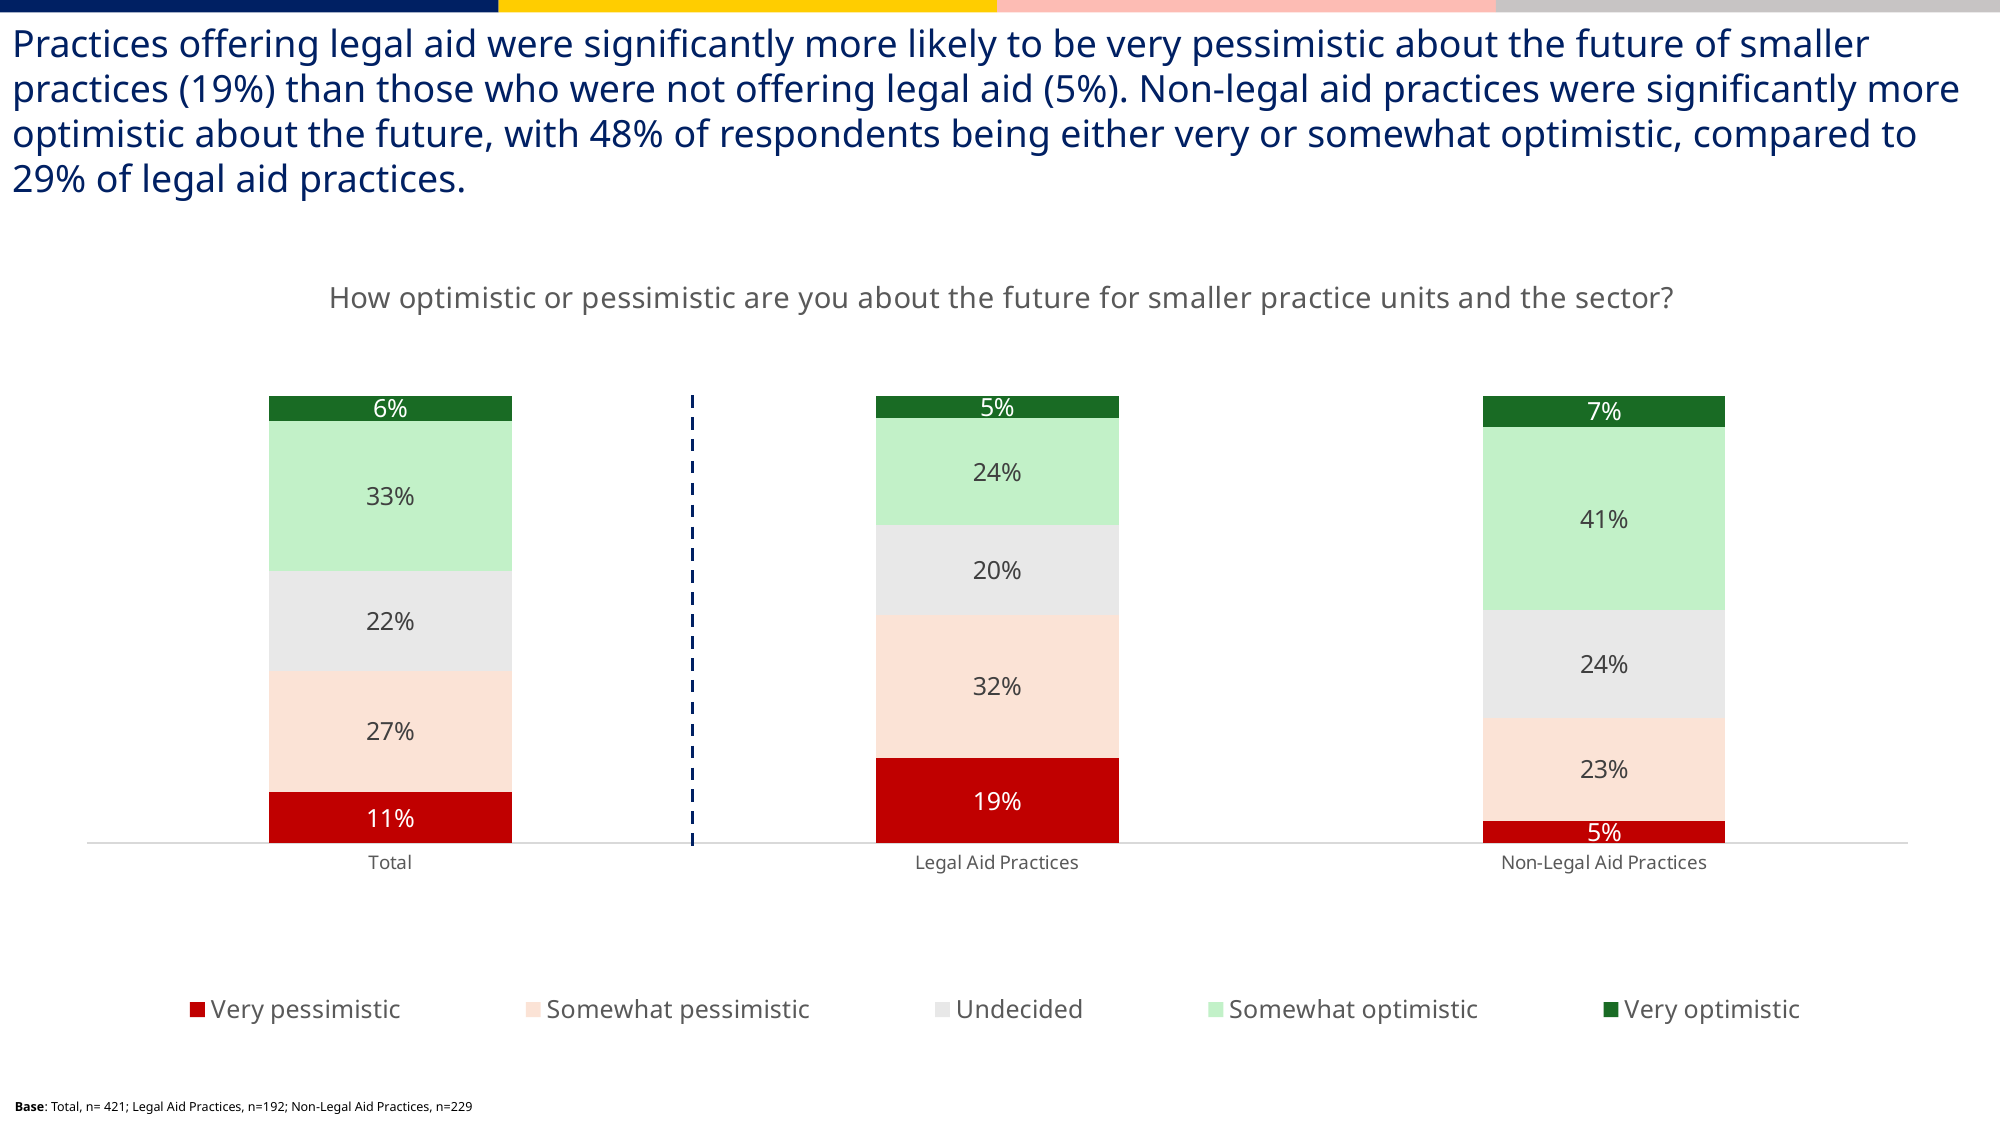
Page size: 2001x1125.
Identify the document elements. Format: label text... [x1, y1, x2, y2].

text_box Base: Total, n= 421; Legal Aid Practices, n=192; Non-Legal Aid Practices, n=229 [0, 1091, 1982, 1122]
text_box Practices offering legal aid were significantly more likely to be very pessimistic about the future of smaller practices (19%) than those who were not offering legal aid (5%). Non-legal aid practices were significantly more optimistic about the future, with 48% of respondents being either very or somewhat optimistic, compared to 29% of legal aid practices. [0, 13, 1998, 208]
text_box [0, 0, 2000, 13]
chart [62, 268, 1932, 1092]
